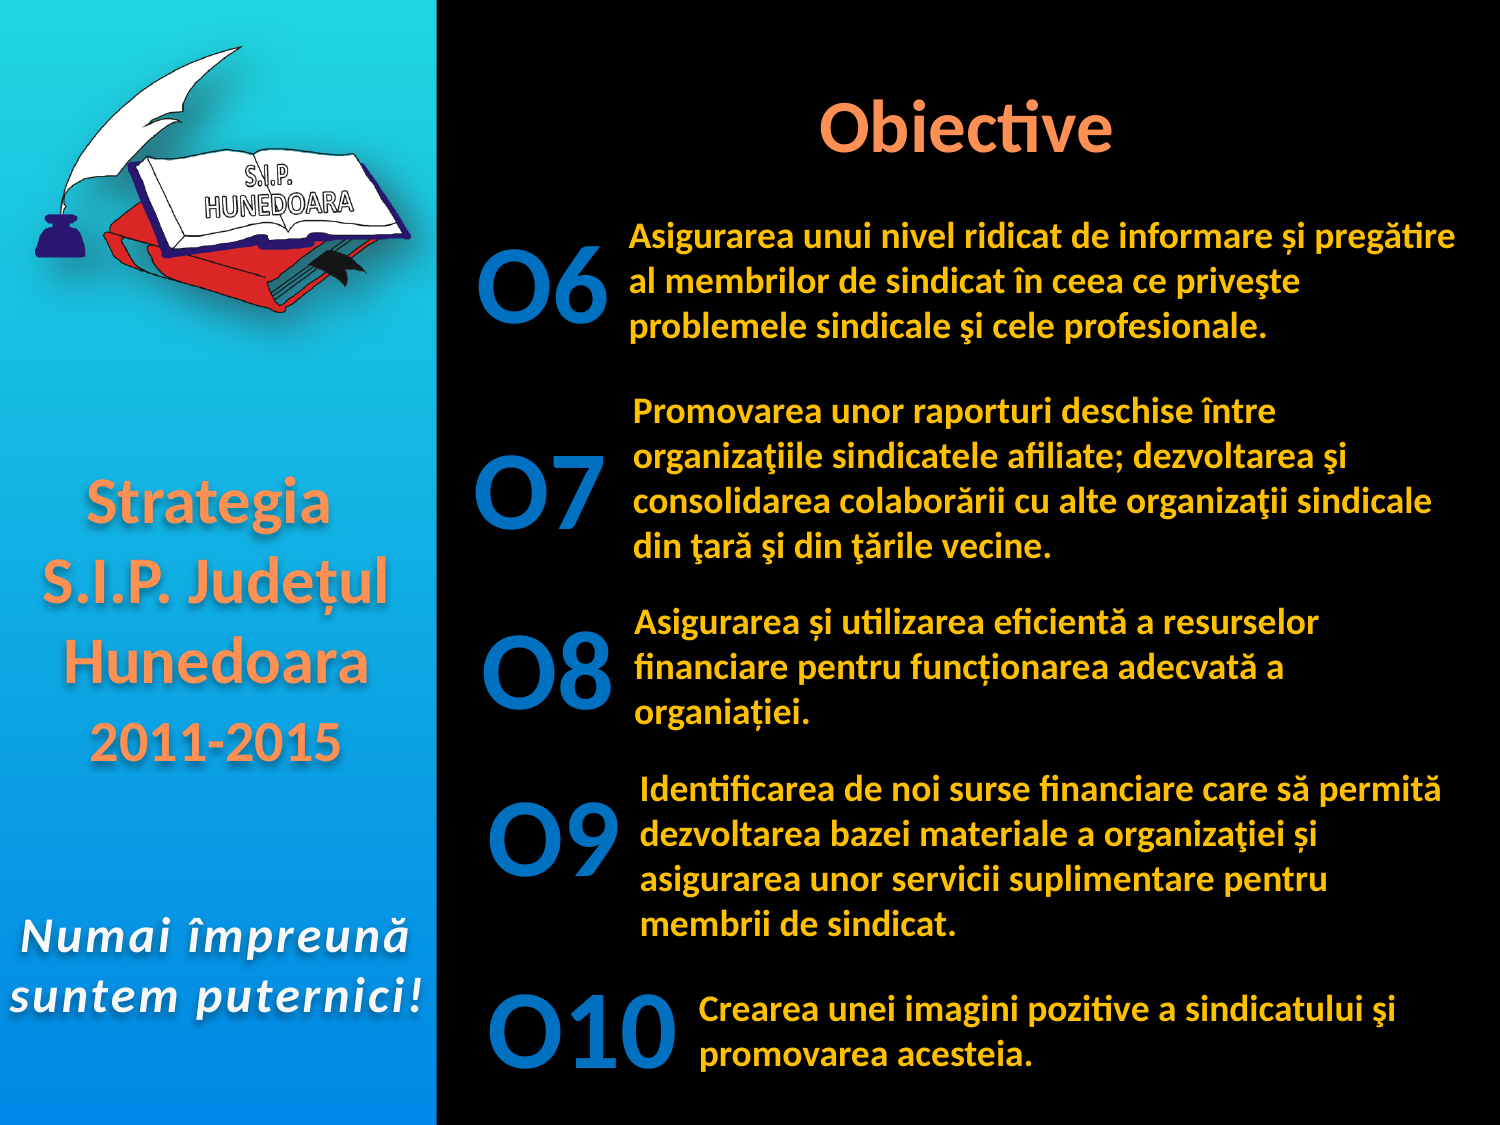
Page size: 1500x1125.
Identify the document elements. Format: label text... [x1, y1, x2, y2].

text_box Promovarea unor raporturi deschise între organizaţiile sindicatele afiliate; dezvoltarea şi consolidarea colaborării cu alte organizaţii sindicale din ţară şi din ţările vecine. [625, 386, 1470, 596]
text_box O6 [461, 203, 626, 354]
picture [34, 46, 411, 313]
text_box O9 [472, 756, 637, 907]
text_box Asigurarea unui nivel ridicat de informare și pregătire al membrilor de sindicat în ceea ce priveşte problemele sindicale şi cele profesionale. [621, 210, 1465, 380]
text_box O8 [466, 589, 631, 740]
text_box Numai împreună suntem puternici! [0, 902, 434, 1055]
text_box Crearea unei imagini pozitive a sindicatului şi promovarea acesteia. [691, 984, 1477, 1102]
title Strategia S.I.P. Județul Hunedoara [0, 457, 434, 702]
subtitle 2011-2015 [0, 702, 434, 884]
text_box O10 [473, 949, 727, 1099]
text_box Asigurarea și utilizarea eficientă a resurselor financiare pentru funcționarea adecvată a organiației. [626, 596, 1471, 763]
text_box Obiective [433, 70, 1500, 175]
text_box O7 [458, 409, 623, 560]
text_box Identificarea de noi surse financiare care să permită dezvoltarea bazei materiale a organizaţiei și asigurarea unor servicii suplimentare pentru membrii de sindicat. [632, 764, 1476, 933]
picture [428, 891, 436, 897]
